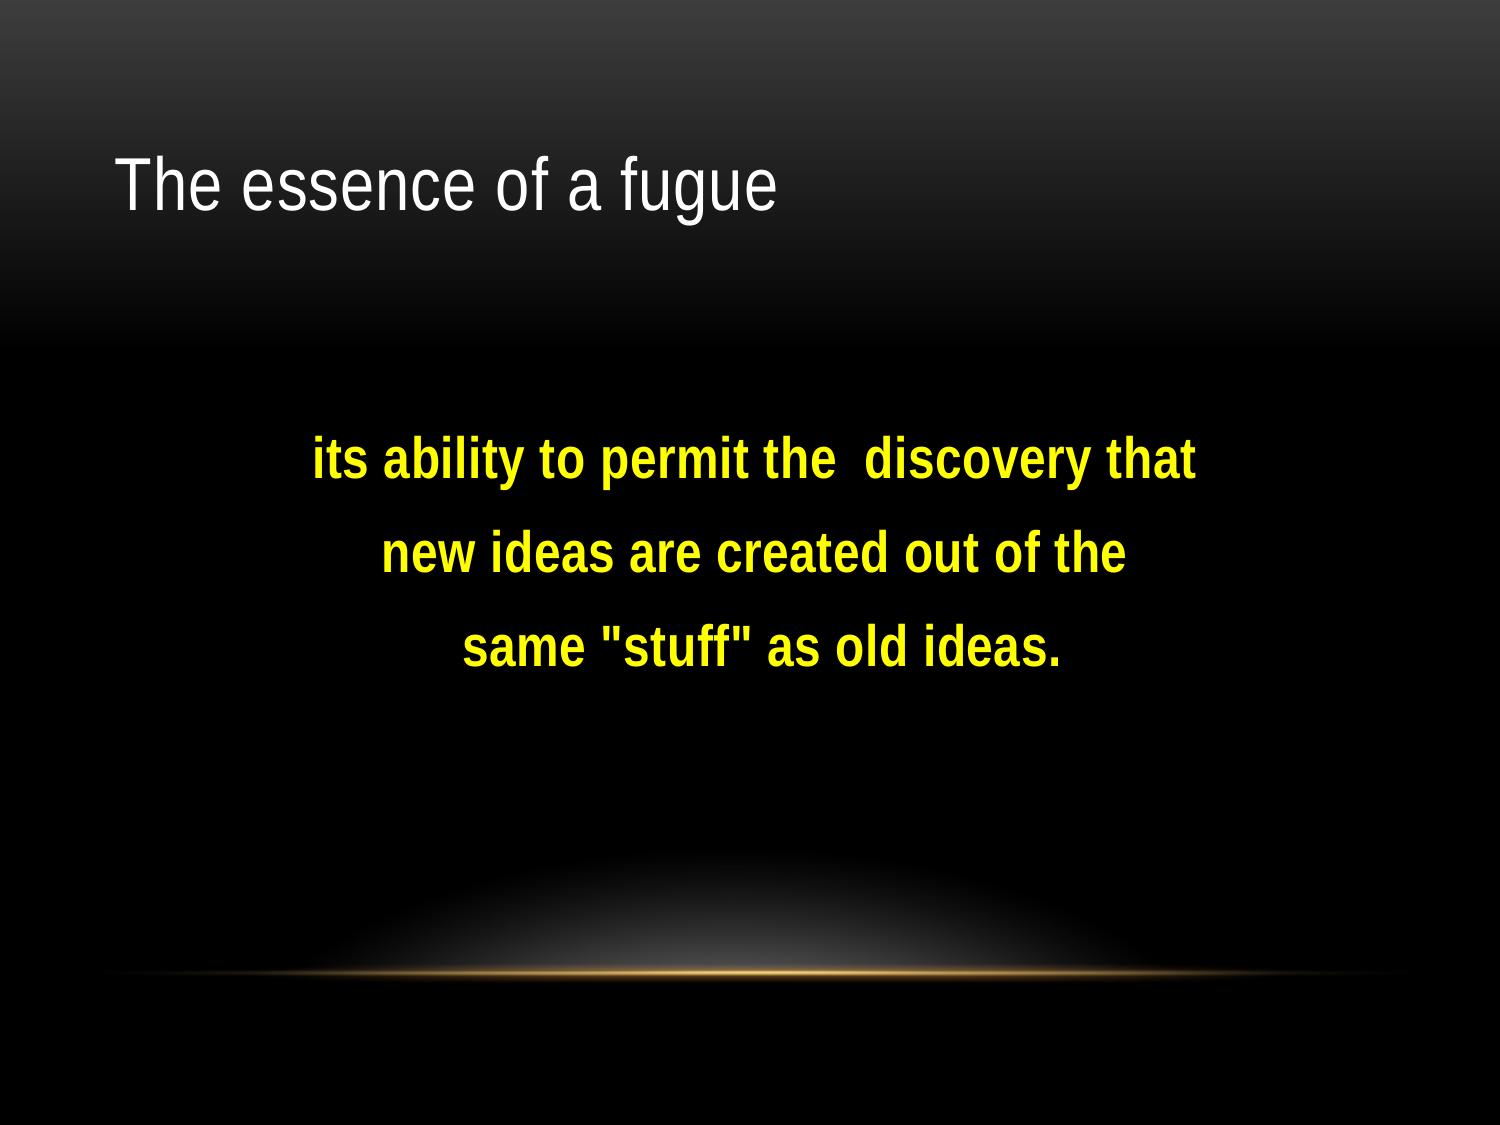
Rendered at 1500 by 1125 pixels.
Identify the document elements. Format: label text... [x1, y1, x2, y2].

list its ability to permit the discovery that new ideas are created out of the same "stuff" as old ideas. [87, 412, 1438, 688]
title The essence of a fugue [99, 45, 1400, 233]
picture [0, 0, 1500, 1125]
